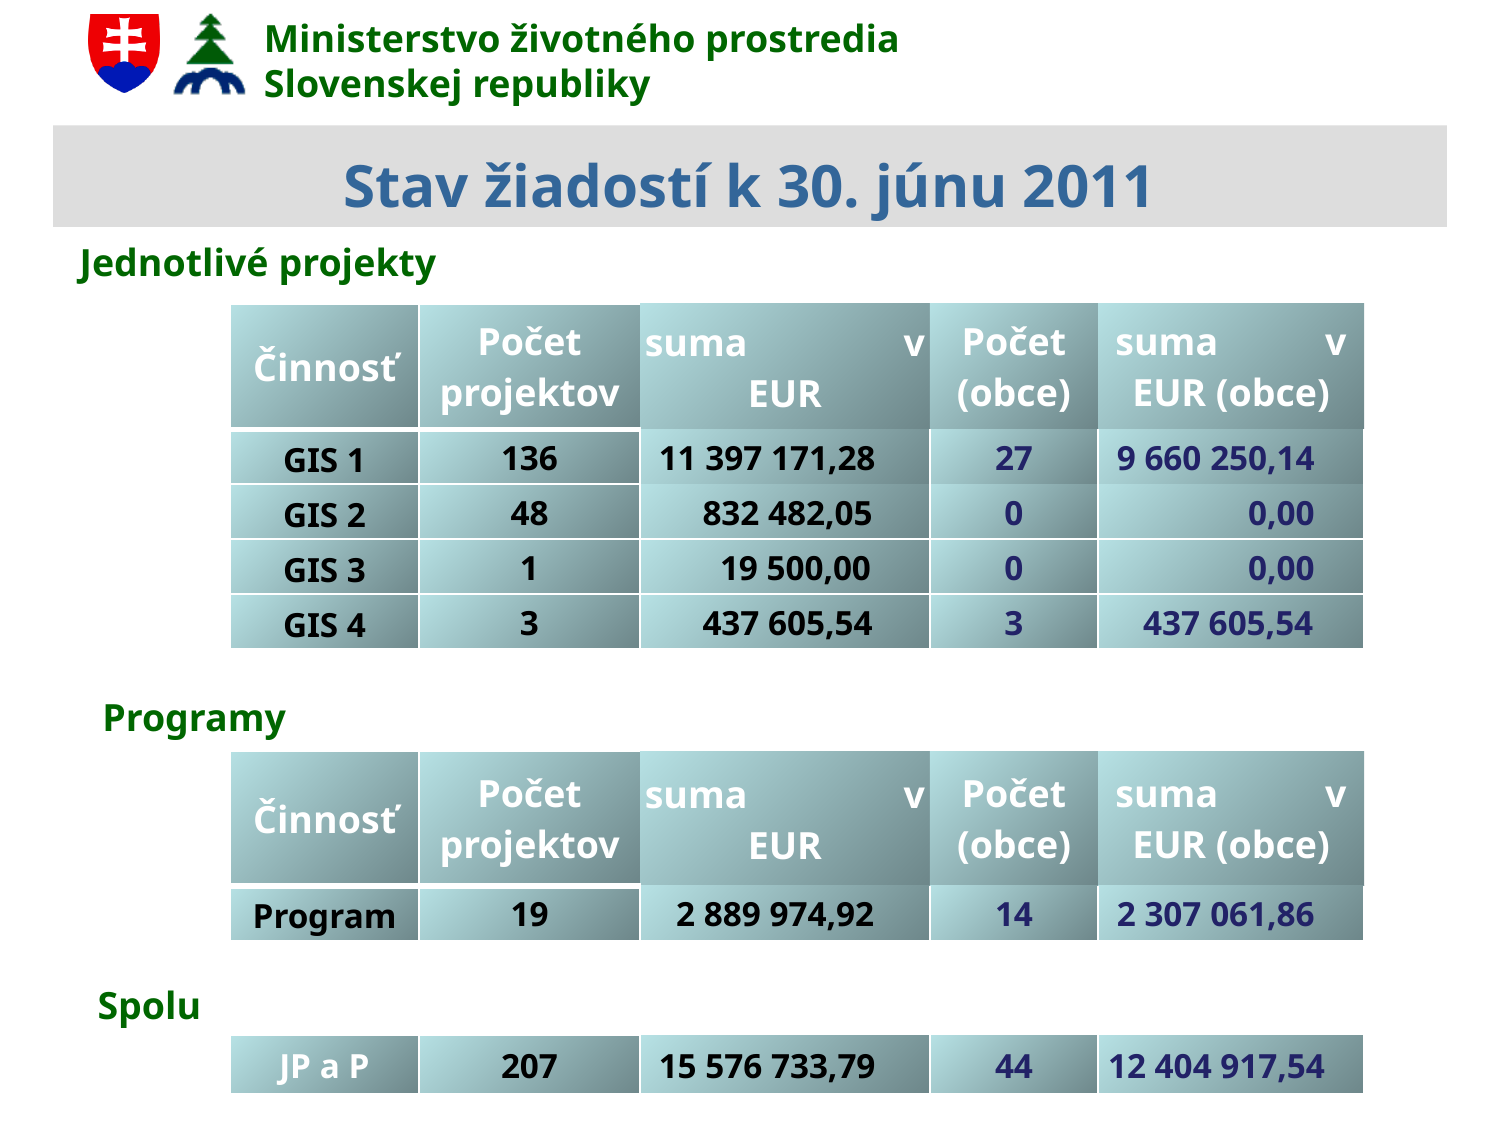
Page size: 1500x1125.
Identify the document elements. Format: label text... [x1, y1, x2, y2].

table_cell 1 [420, 540, 639, 593]
table_cell 3 [931, 595, 1097, 648]
table_header 15 576 733,79 [641, 1035, 929, 1093]
table_header 207 [420, 1036, 639, 1093]
table_cell 19 500,00 [641, 540, 929, 593]
table_header Počet projektov [420, 752, 640, 883]
table_cell 19 [420, 889, 639, 940]
table_header Počet (obce) [930, 751, 1098, 886]
table_header 44 [931, 1035, 1097, 1093]
table_cell GIS 3 [231, 540, 418, 593]
table_header suma v EUR (obce) [1098, 304, 1364, 429]
table_header Počet (obce) [930, 304, 1098, 429]
table_cell 832 482,05 [641, 484, 929, 538]
table_header Počet projektov [420, 305, 640, 427]
table_header suma v EUR [640, 751, 930, 886]
table_cell 0 [931, 484, 1097, 538]
table_header 12 404 917,54 [1099, 1035, 1363, 1093]
table_cell 11 397 171,28 [641, 429, 929, 484]
table_cell 437 605,54 [1099, 595, 1363, 648]
table_cell Program [231, 889, 418, 940]
table_header suma v EUR (obce) [1098, 751, 1364, 886]
table_cell 0,00 [1099, 540, 1363, 593]
table_cell 136 [420, 432, 639, 483]
table_cell 48 [420, 485, 639, 538]
text_box Jednotlivé projekty [64, 231, 550, 292]
table_cell 27 [931, 429, 1097, 484]
table_cell 437 605,54 [641, 595, 929, 648]
text_box Spolu [82, 974, 568, 1035]
table_header suma v EUR [640, 304, 930, 429]
table_header JP a P [231, 1036, 418, 1093]
table_cell 0,00 [1099, 484, 1363, 538]
text_box Programy [87, 686, 572, 747]
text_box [88, 6, 1046, 114]
text_box Stav žiadostí k 30. júnu 2011 [53, 125, 1447, 227]
table_cell 3 [420, 595, 639, 648]
table_cell GIS 4 [231, 595, 418, 648]
table_cell GIS 2 [231, 485, 418, 538]
table_cell 0 [931, 540, 1097, 593]
table_cell 2 307 061,86 [1099, 886, 1363, 940]
table_cell 9 660 250,14 [1099, 429, 1363, 484]
table_cell GIS 1 [231, 432, 418, 483]
table_header Činnosť [231, 305, 418, 427]
table_cell 2 889 974,92 [641, 886, 929, 940]
table_header Činnosť [231, 752, 418, 883]
text_box [87, 262, 1425, 1005]
table_cell 14 [931, 886, 1097, 940]
